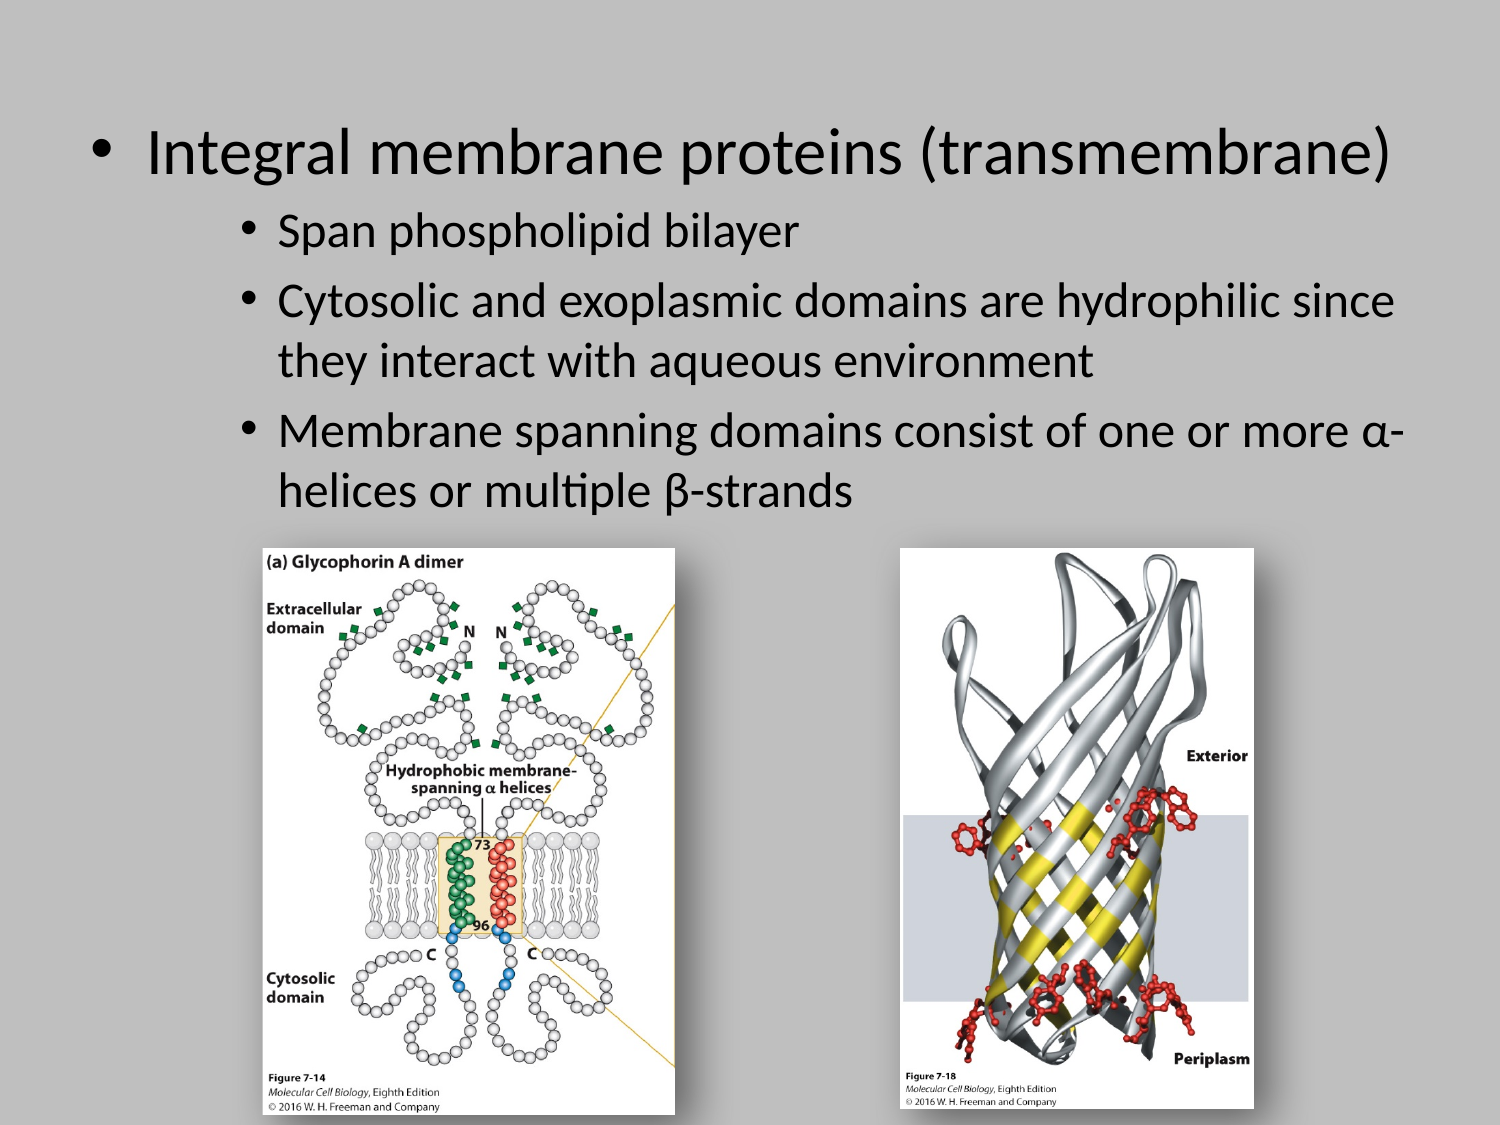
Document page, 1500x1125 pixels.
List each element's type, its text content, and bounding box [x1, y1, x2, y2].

picture [262, 548, 676, 1115]
picture [899, 548, 1254, 1110]
list Integral membrane proteins (transmembrane) Span phospholipid bilayer Cytosolic and exoplasmic domains are hydrophilic since they interact with aqueous environment Membrane spanning domains consist of one or more α-helices or multiple β-strands [75, 99, 1425, 1005]
